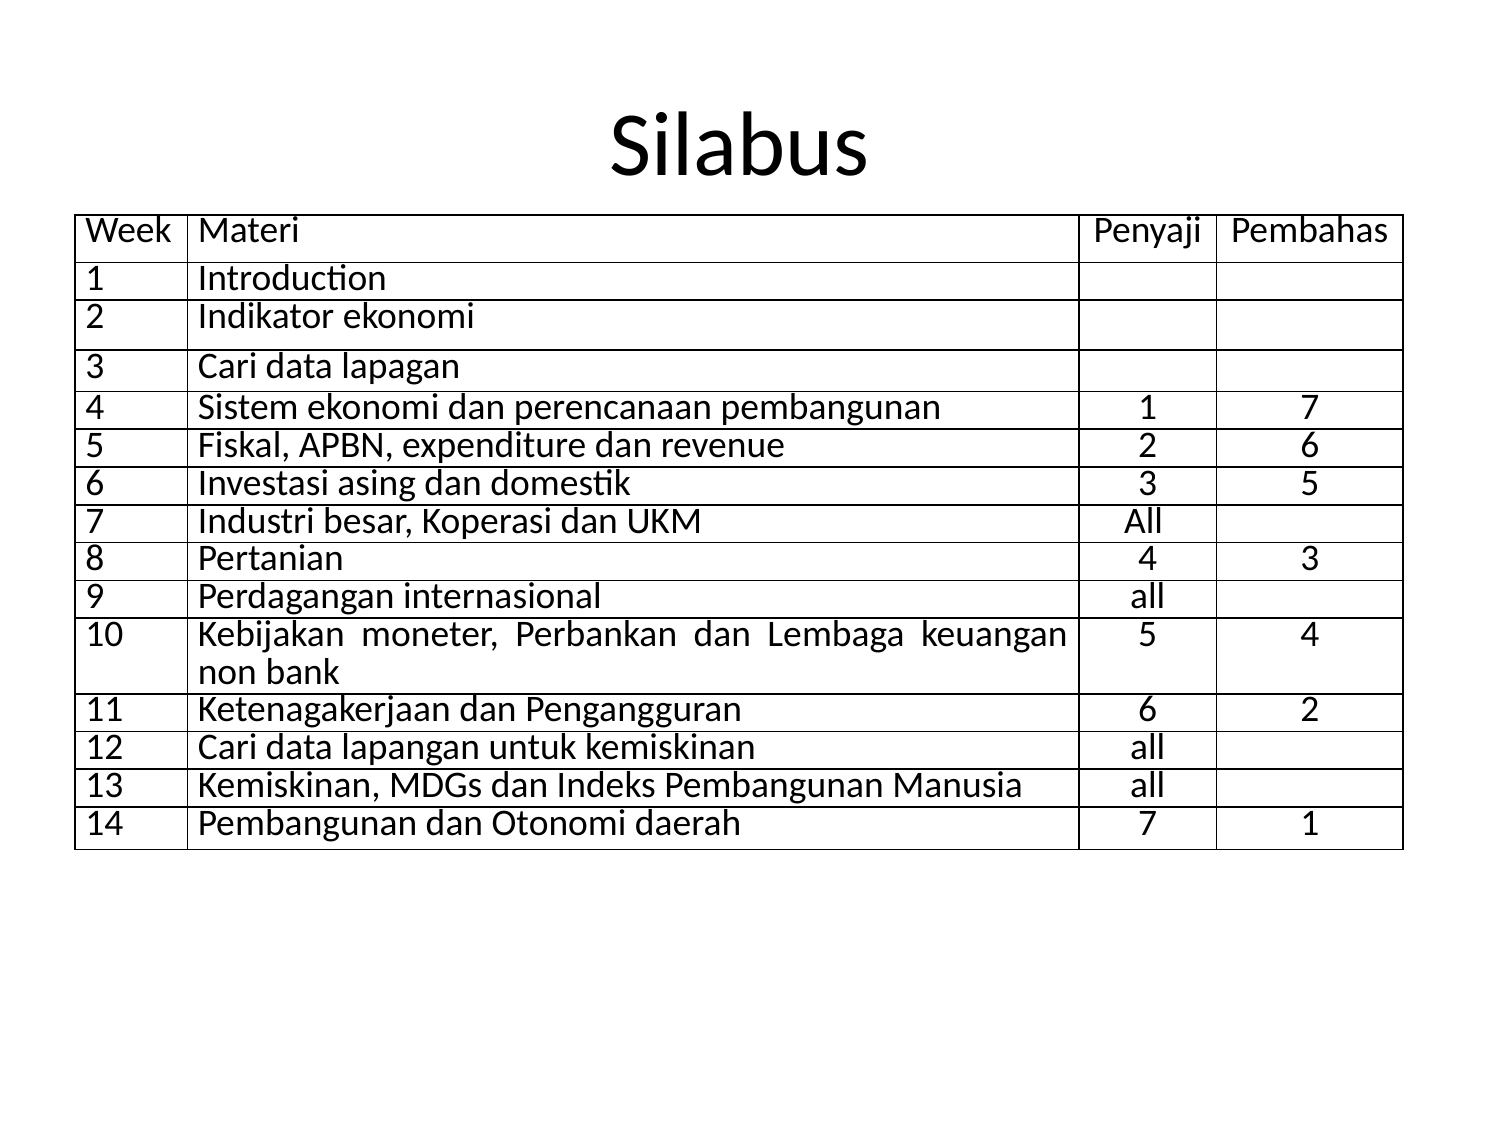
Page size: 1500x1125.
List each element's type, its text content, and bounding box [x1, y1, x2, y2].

table_header Week [76, 216, 187, 262]
table_cell 9 [76, 581, 187, 617]
table_cell 11 [76, 695, 187, 731]
table_cell 7 [1217, 392, 1402, 428]
table_cell 6 [1217, 430, 1402, 466]
table_cell [1217, 732, 1402, 768]
table_cell Kemiskinan, MDGs dan Indeks Pembangunan Manusia [188, 770, 1078, 806]
table_cell [1080, 301, 1216, 349]
table_cell 1 [1080, 392, 1216, 428]
table_cell Fiskal, APBN, expenditure dan revenue [188, 430, 1078, 466]
table_cell [1217, 301, 1402, 349]
table_cell Sistem ekonomi dan perencanaan pembangunan [188, 392, 1078, 428]
table_cell 3 [1080, 468, 1216, 504]
table_cell 12 [76, 732, 187, 768]
table_cell Cari data lapagan [188, 351, 1078, 391]
table_cell [1217, 351, 1402, 391]
table_header Materi [188, 216, 1078, 262]
table_cell Introduction [188, 263, 1078, 299]
table_cell [1217, 770, 1402, 806]
table_cell Indikator ekonomi [188, 301, 1078, 349]
table_cell Investasi asing dan domestik [188, 468, 1078, 504]
table_cell Kebijakan moneter, Perbankan dan Lembaga keuangan non bank [188, 619, 1078, 693]
table_cell 7 [76, 506, 187, 542]
table_cell 8 [76, 543, 187, 580]
table_cell 5 [1080, 619, 1216, 693]
table_cell Pertanian [188, 543, 1078, 580]
table_cell 4 [1080, 543, 1216, 580]
table_cell 4 [1217, 619, 1402, 693]
table_header Penyaji [1080, 216, 1216, 262]
table_cell [1080, 263, 1216, 299]
table_cell 6 [1080, 695, 1216, 731]
table_cell 2 [76, 301, 187, 349]
table_cell 2 [1217, 695, 1402, 731]
table_header Pembahas [1217, 216, 1402, 262]
table_cell [1217, 506, 1402, 542]
table_cell 7 [1080, 808, 1216, 849]
table_cell all [1080, 770, 1216, 806]
title Silabus [75, 45, 1425, 233]
table_cell Pembangunan dan Otonomi daerah [188, 808, 1078, 849]
table_cell [1217, 263, 1402, 299]
table_cell Perdagangan internasional [188, 581, 1078, 617]
table_cell 5 [1217, 468, 1402, 504]
table_cell 5 [76, 430, 187, 466]
table_cell Ketenagakerjaan dan Pengangguran [188, 695, 1078, 731]
table_cell all [1080, 732, 1216, 768]
table_cell [1080, 351, 1216, 391]
table_cell Industri besar, Koperasi dan UKM [188, 506, 1078, 542]
table_cell All [1080, 506, 1216, 542]
table_cell all [1080, 581, 1216, 617]
table_cell [1217, 581, 1402, 617]
table_cell 2 [1080, 430, 1216, 466]
table_cell Cari data lapangan untuk kemiskinan [188, 732, 1078, 768]
table_cell 1 [1217, 808, 1402, 849]
table_cell 3 [1217, 543, 1402, 580]
table_cell 4 [76, 392, 187, 428]
table_cell 6 [76, 468, 187, 504]
table_cell 10 [76, 619, 187, 693]
table_cell 14 [76, 808, 187, 849]
table_cell 13 [76, 770, 187, 806]
table_cell 1 [76, 263, 187, 299]
table_cell 3 [76, 351, 187, 391]
